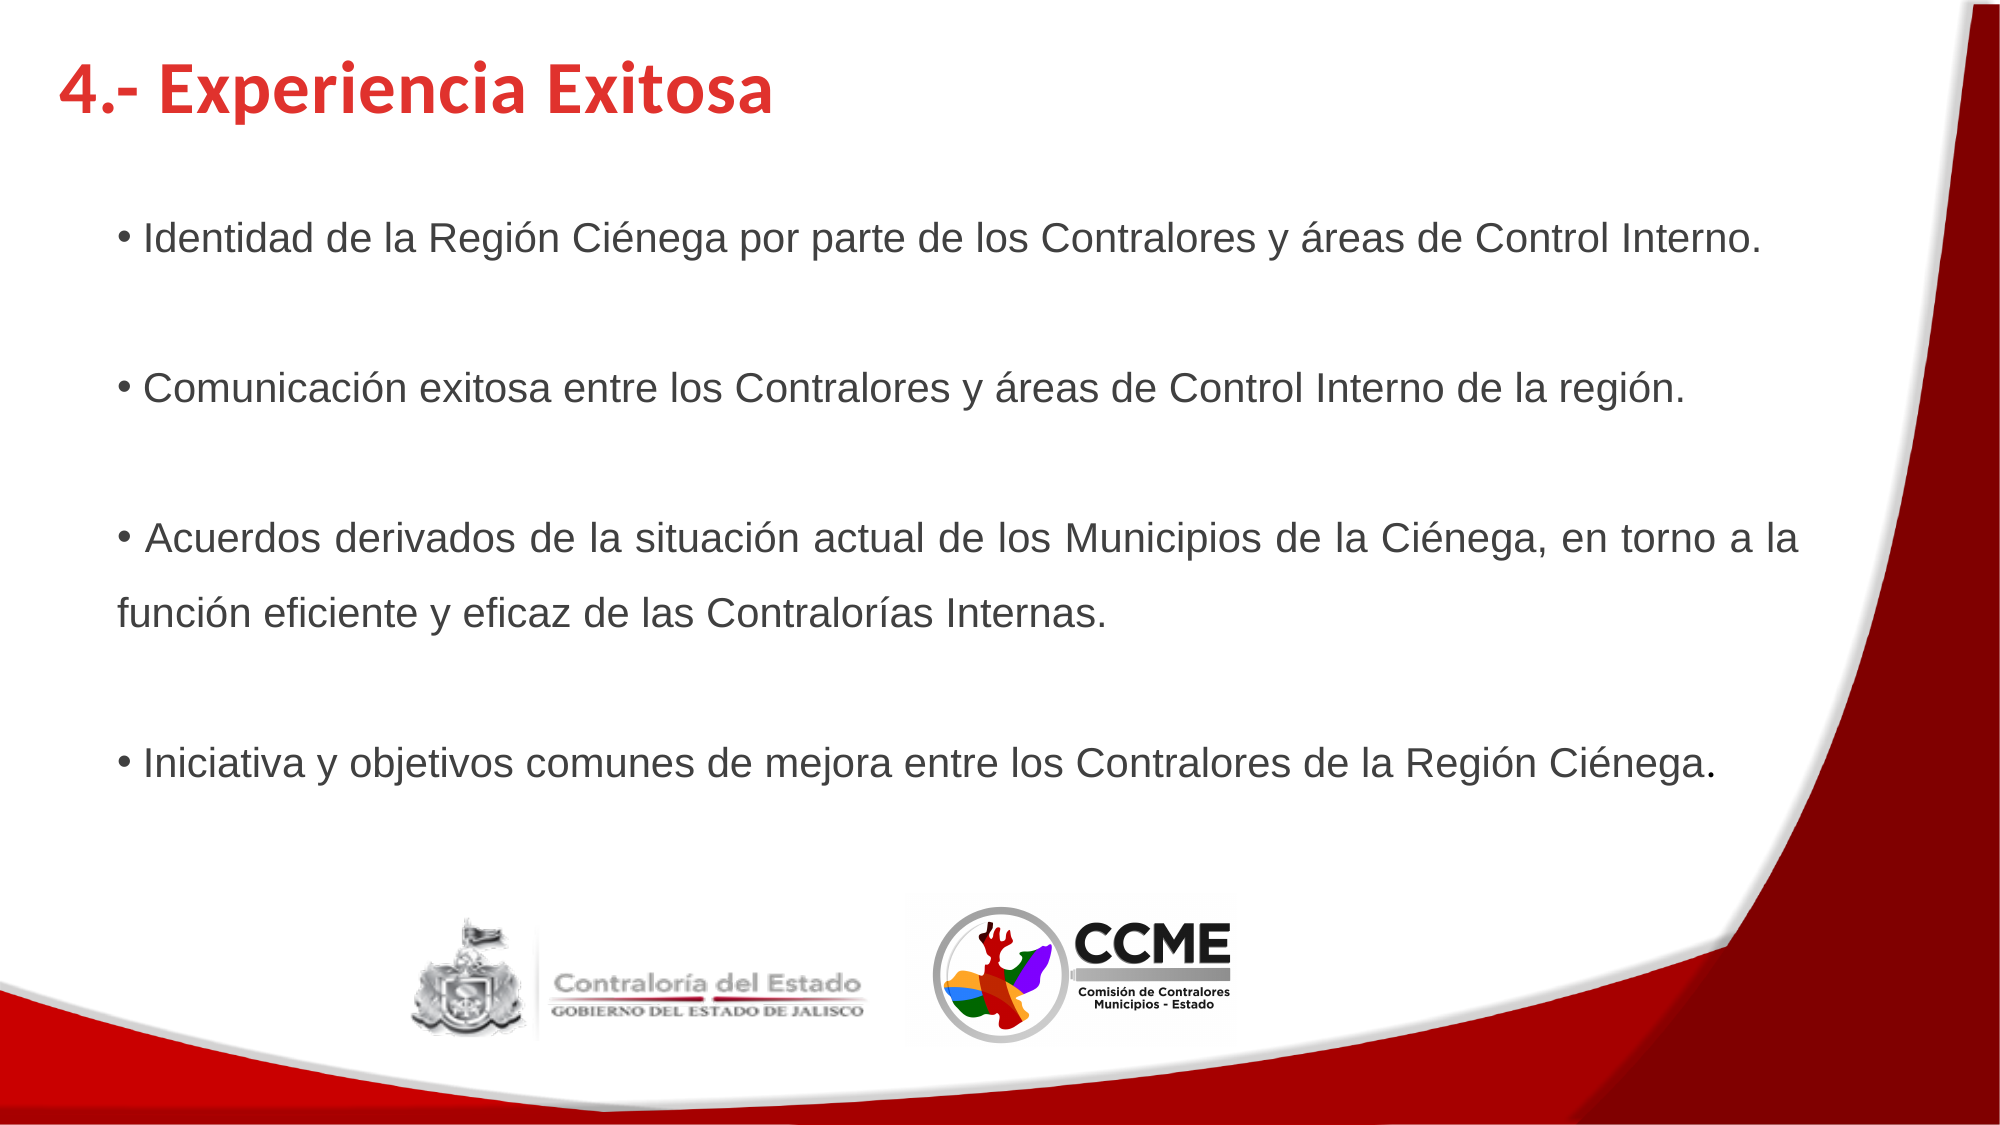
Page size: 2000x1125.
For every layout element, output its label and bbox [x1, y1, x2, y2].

text_box [0, 0, 2000, 1125]
